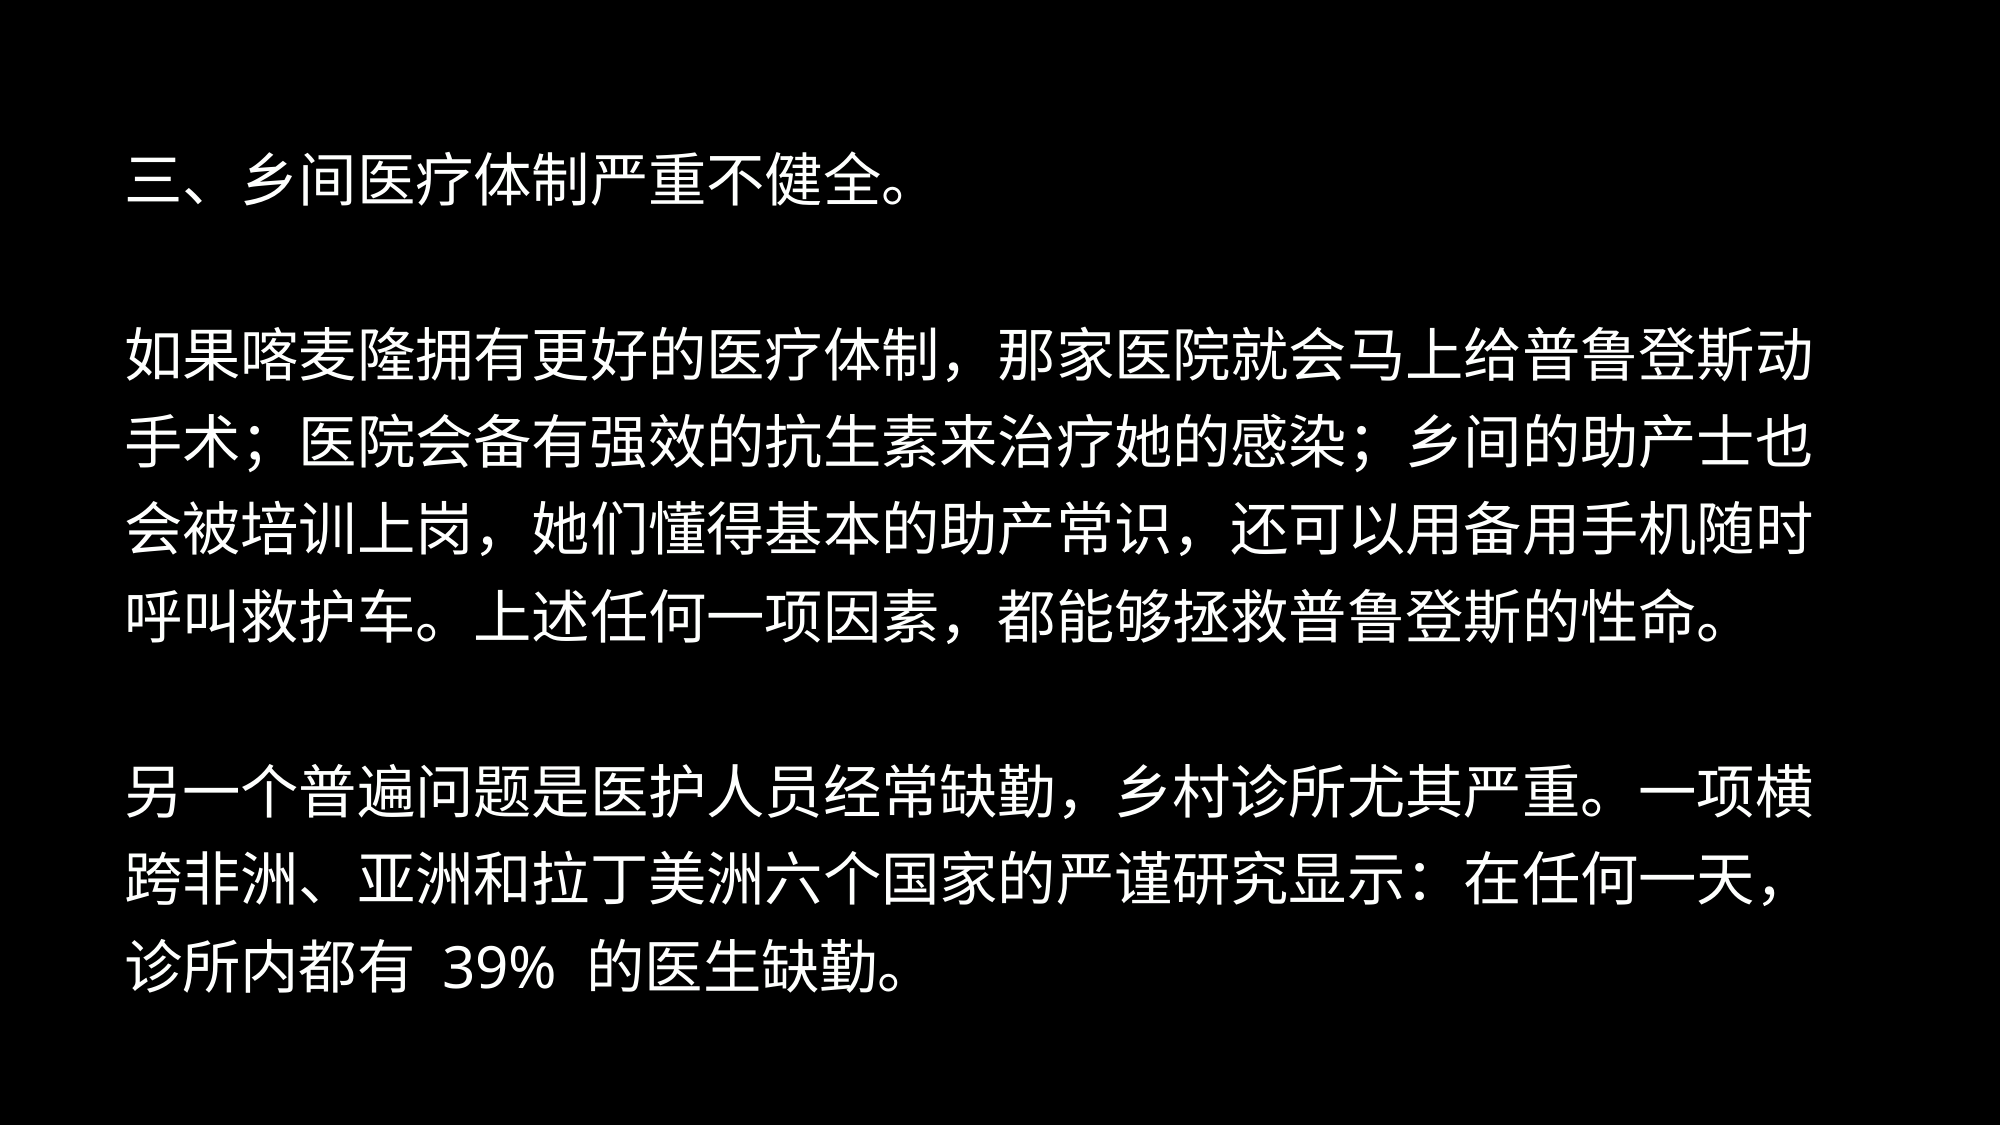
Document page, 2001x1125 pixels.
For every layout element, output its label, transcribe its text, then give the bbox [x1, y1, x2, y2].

list 三、乡间医疗体制严重不健全。 如果喀麦隆拥有更好的医疗体制，那家医院就会马上给普鲁登斯动手术；医院会备有强效的抗生素来治疗她的感染；乡间的助产士也会被培训上岗，她们懂得基本的助产常识，还可以用备用手机随时呼叫救护车。上述任何一项因素，都能够拯救普鲁登斯的性命。 另一个普遍问题是医护人员经常缺勤，乡村诊所尤其严重。一项横跨非洲、亚洲和拉丁美洲六个国家的严谨研究显示：在任何一天，诊所内都有 39% 的医生缺勤。 [109, 134, 1863, 991]
